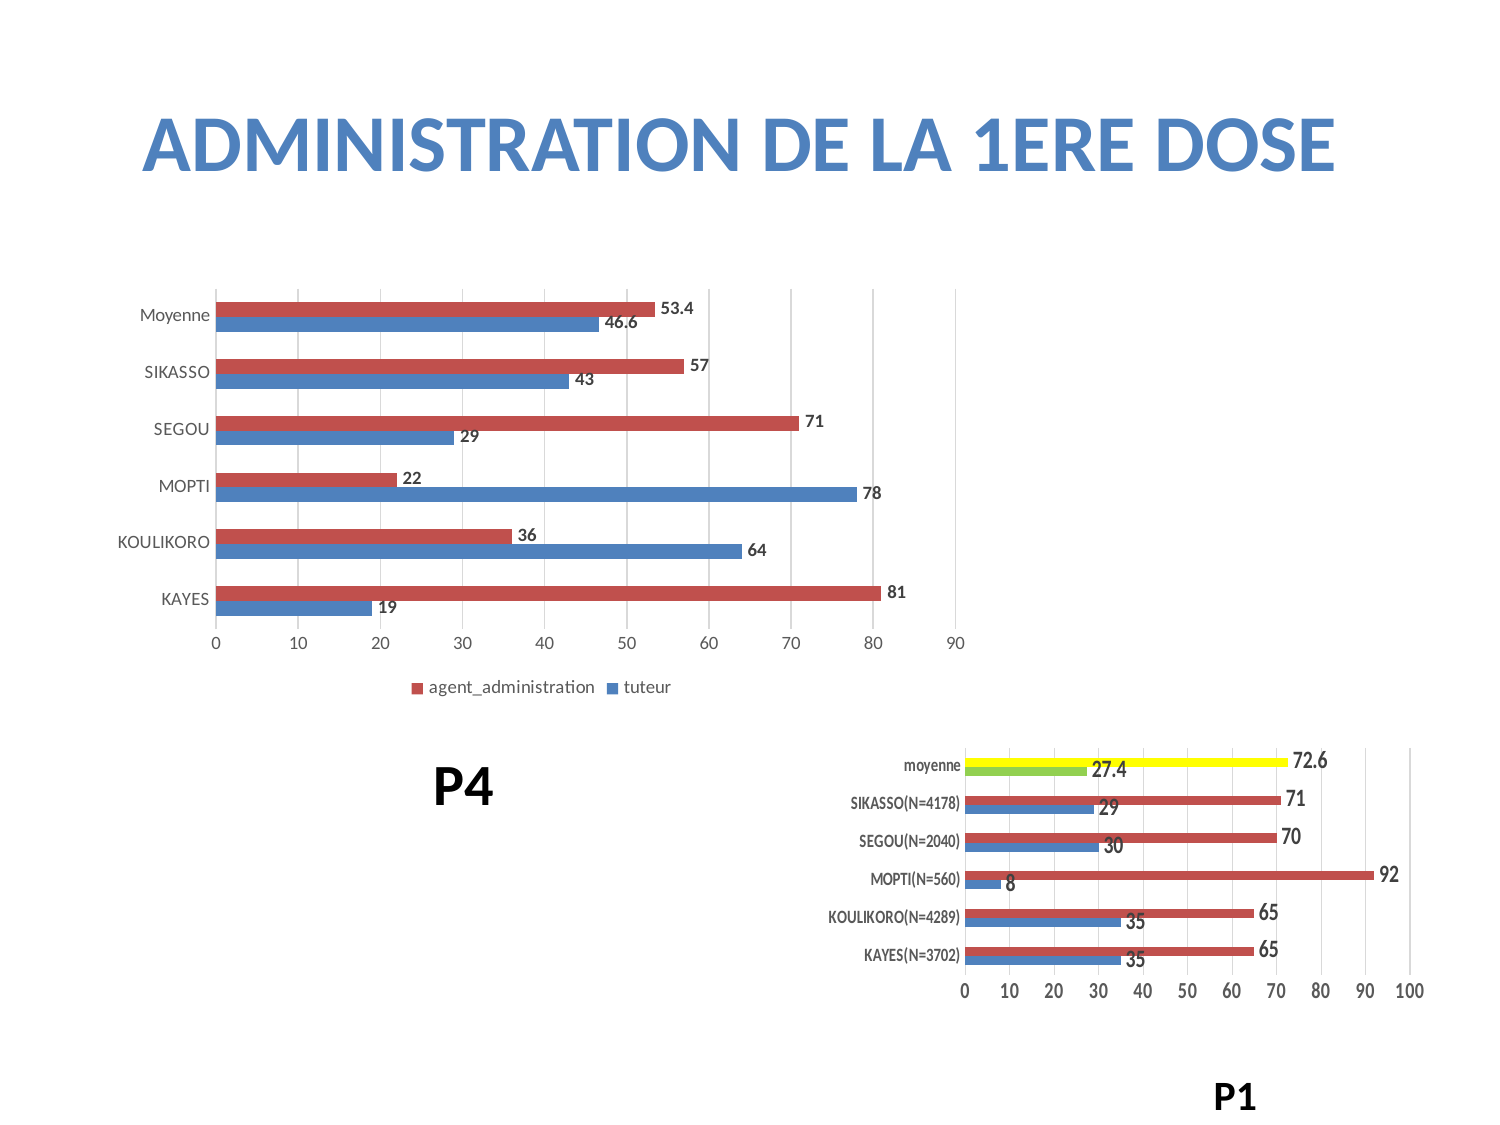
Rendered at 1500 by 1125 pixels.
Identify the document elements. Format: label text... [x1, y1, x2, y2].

text_box P4 [419, 734, 570, 825]
title ADMINISTRATION DE LA 1ERE DOSE [75, 45, 1425, 233]
chart [100, 279, 983, 705]
text_box P1 [1198, 1068, 1303, 1125]
chart [828, 738, 1426, 1059]
